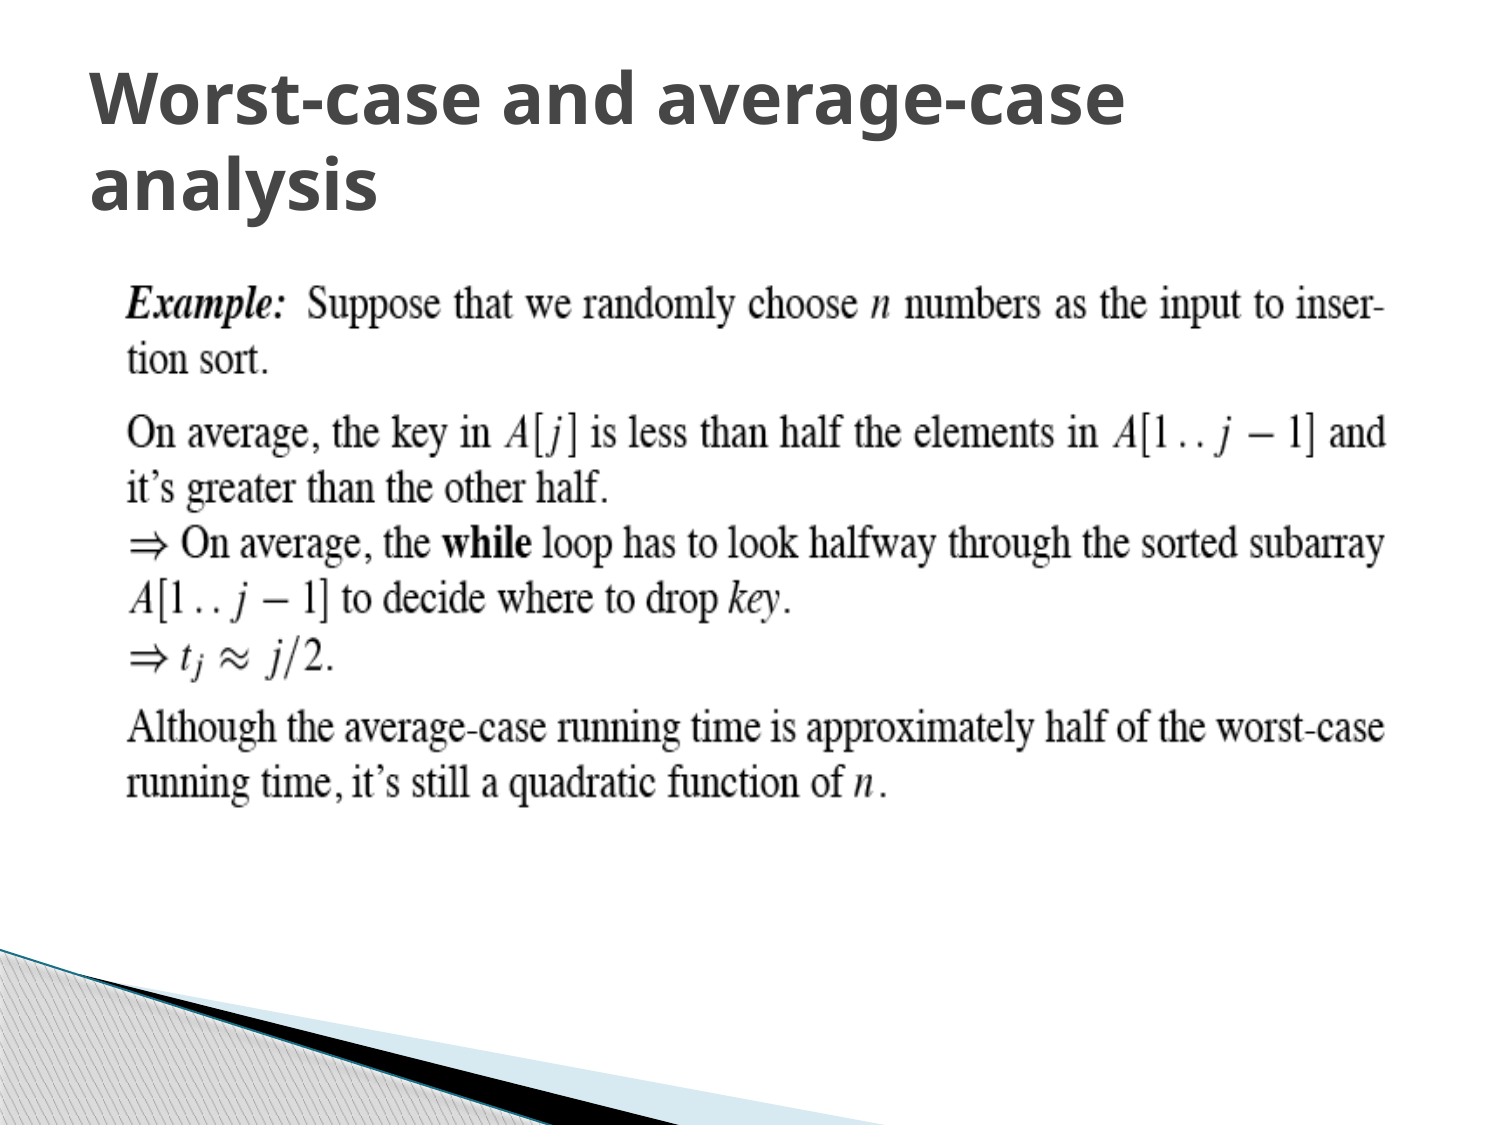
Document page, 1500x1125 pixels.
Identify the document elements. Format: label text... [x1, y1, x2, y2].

title Worst-case and average-case analysis [75, 45, 1425, 233]
picture [82, 282, 1426, 818]
